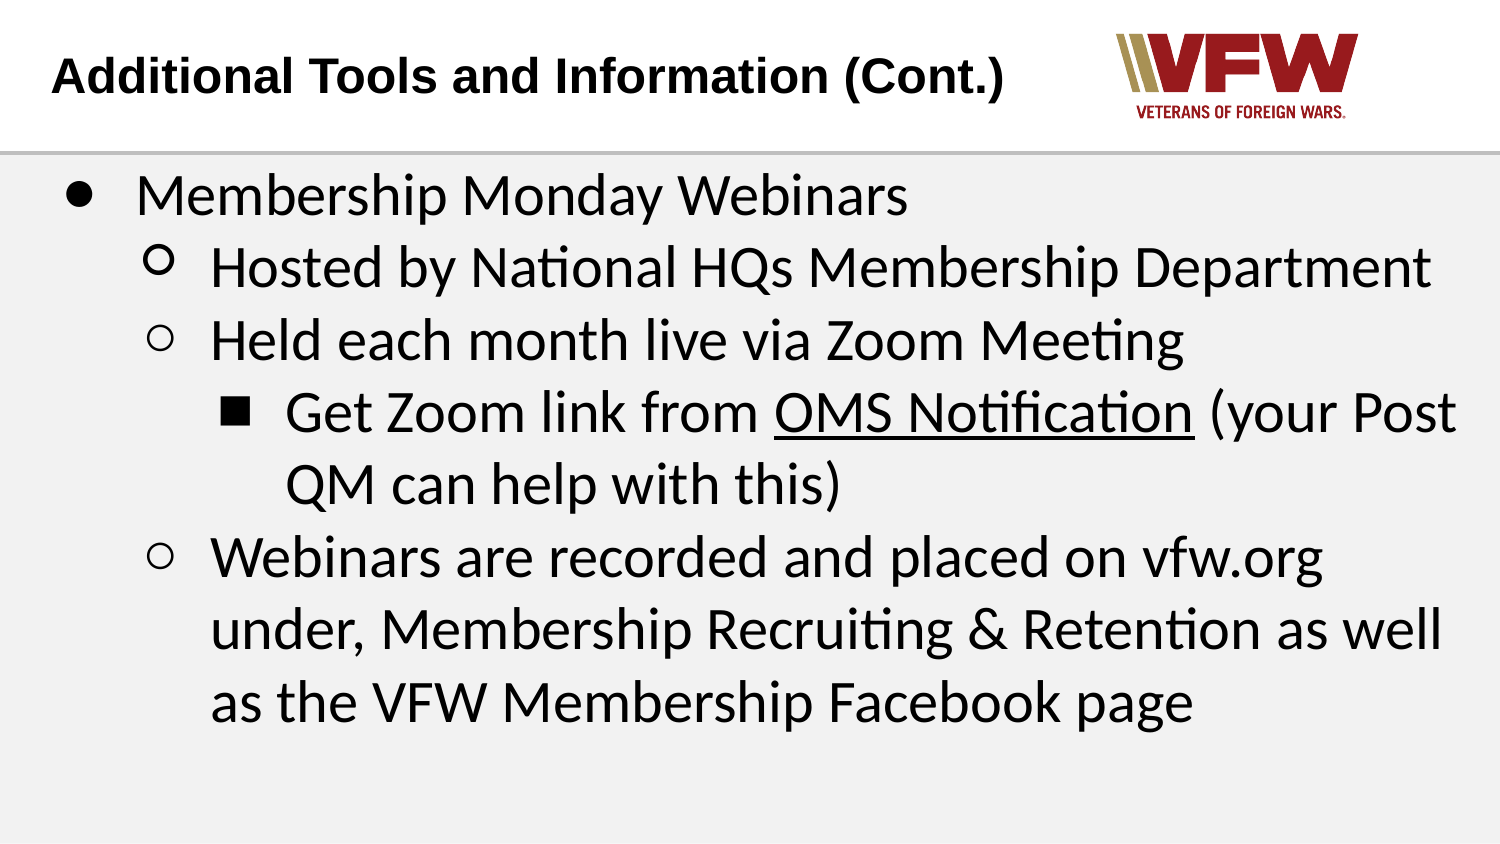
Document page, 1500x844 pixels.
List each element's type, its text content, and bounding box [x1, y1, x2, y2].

text_box Membership Monday Webinars Hosted by National HQs Membership Department Held each month live via Zoom Meeting Get Zoom link from OMS Notification (your Post QM can help with this) Webinars are recorded and placed on vfw.org under, Membership Recruiting & Retention as well as the VFW Membership Facebook page [45, 147, 1480, 844]
title Additional Tools and Information (Cont.) [35, 16, 1075, 138]
picture [1115, 33, 1359, 119]
